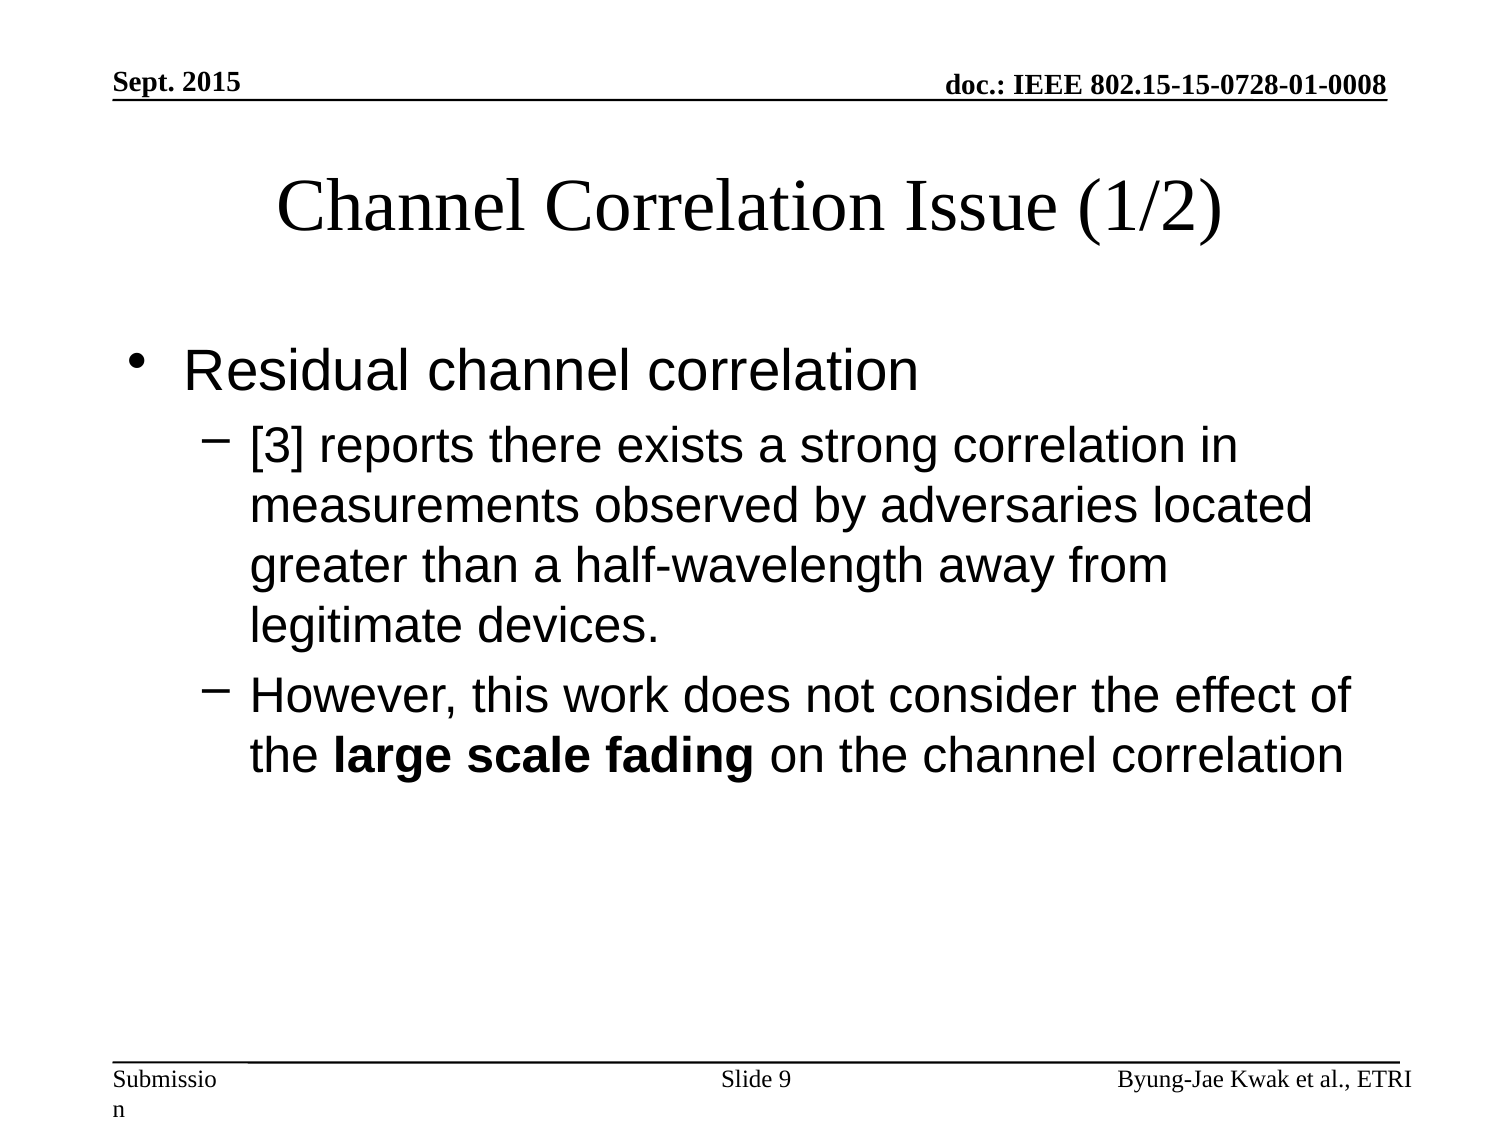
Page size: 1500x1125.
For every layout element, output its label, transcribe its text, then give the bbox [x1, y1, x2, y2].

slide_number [112, 62, 375, 98]
slide_number Slide 9 [712, 1062, 800, 1093]
title Channel Correlation Issue (1/2) [112, 112, 1388, 288]
footer Byung-Jae Kwak et al., ETRI [900, 1062, 1413, 1093]
list Residual channel correlation [3] reports there exists a strong correlation in measurements observed by adversaries located greater than a half-wavelength away from legitimate devices. However, this work does not consider the effect of the large scale fading on the channel correlation [112, 324, 1388, 1000]
